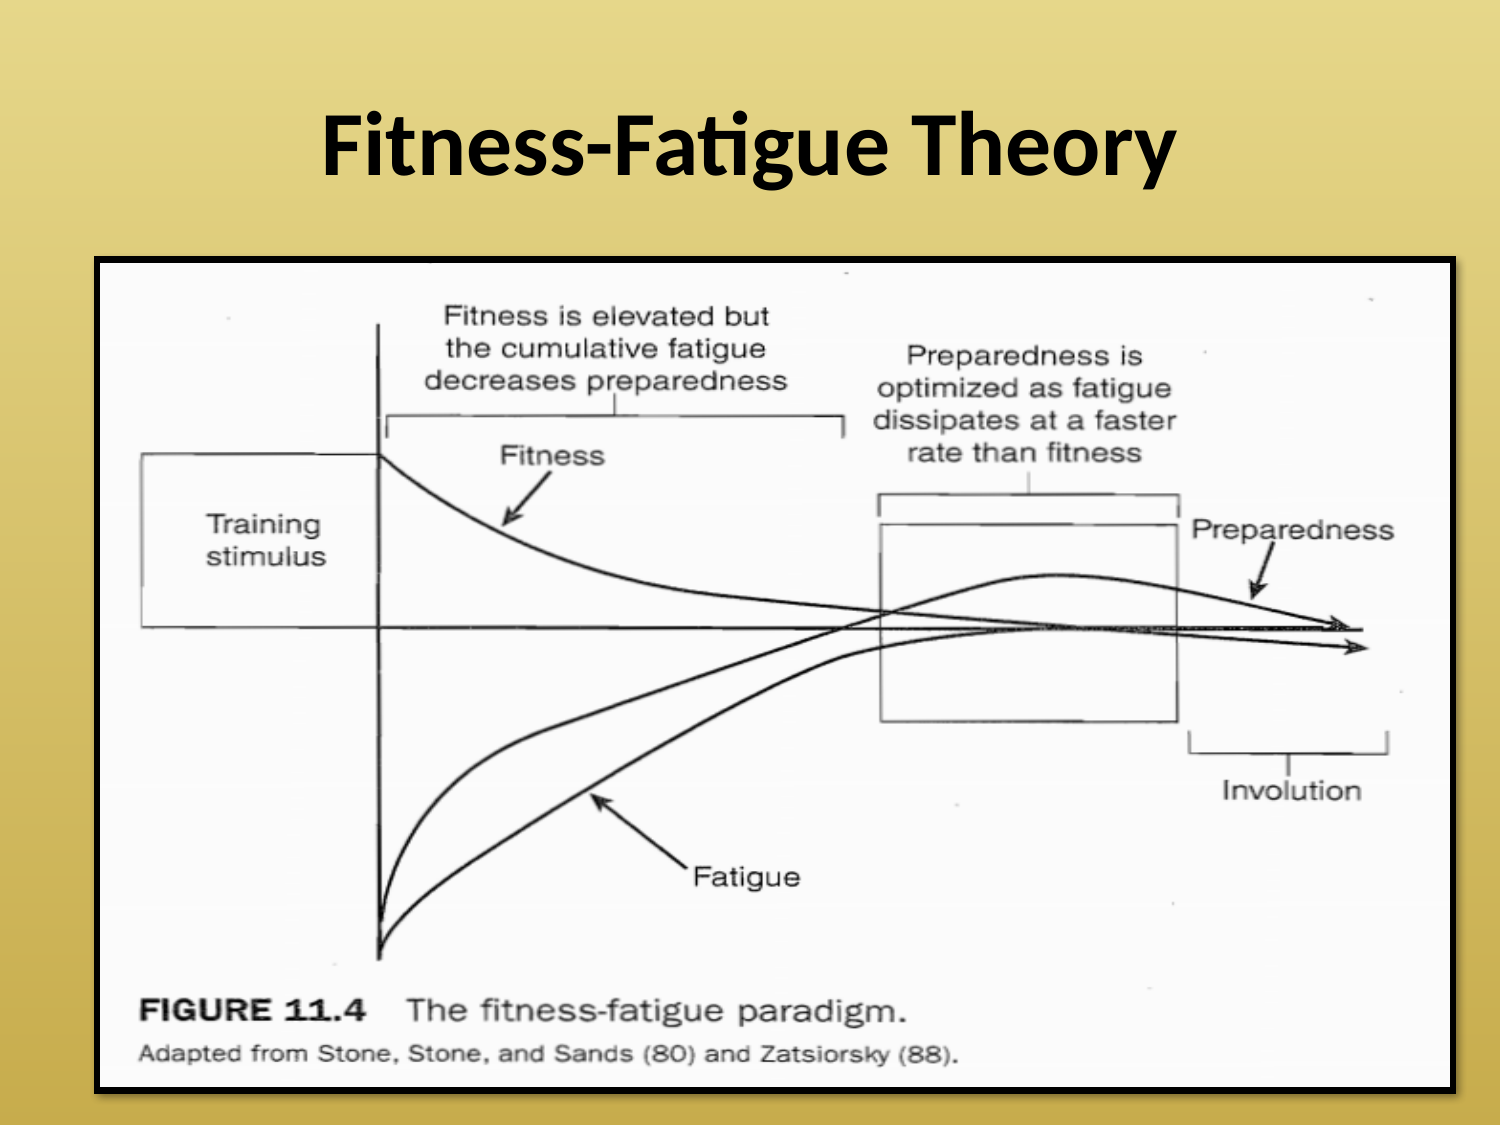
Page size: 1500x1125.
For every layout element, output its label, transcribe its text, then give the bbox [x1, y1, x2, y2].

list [99, 262, 1451, 1088]
slide_number 28 [1074, 1097, 1425, 1103]
title Fitness-Fatigue Theory [75, 45, 1425, 233]
